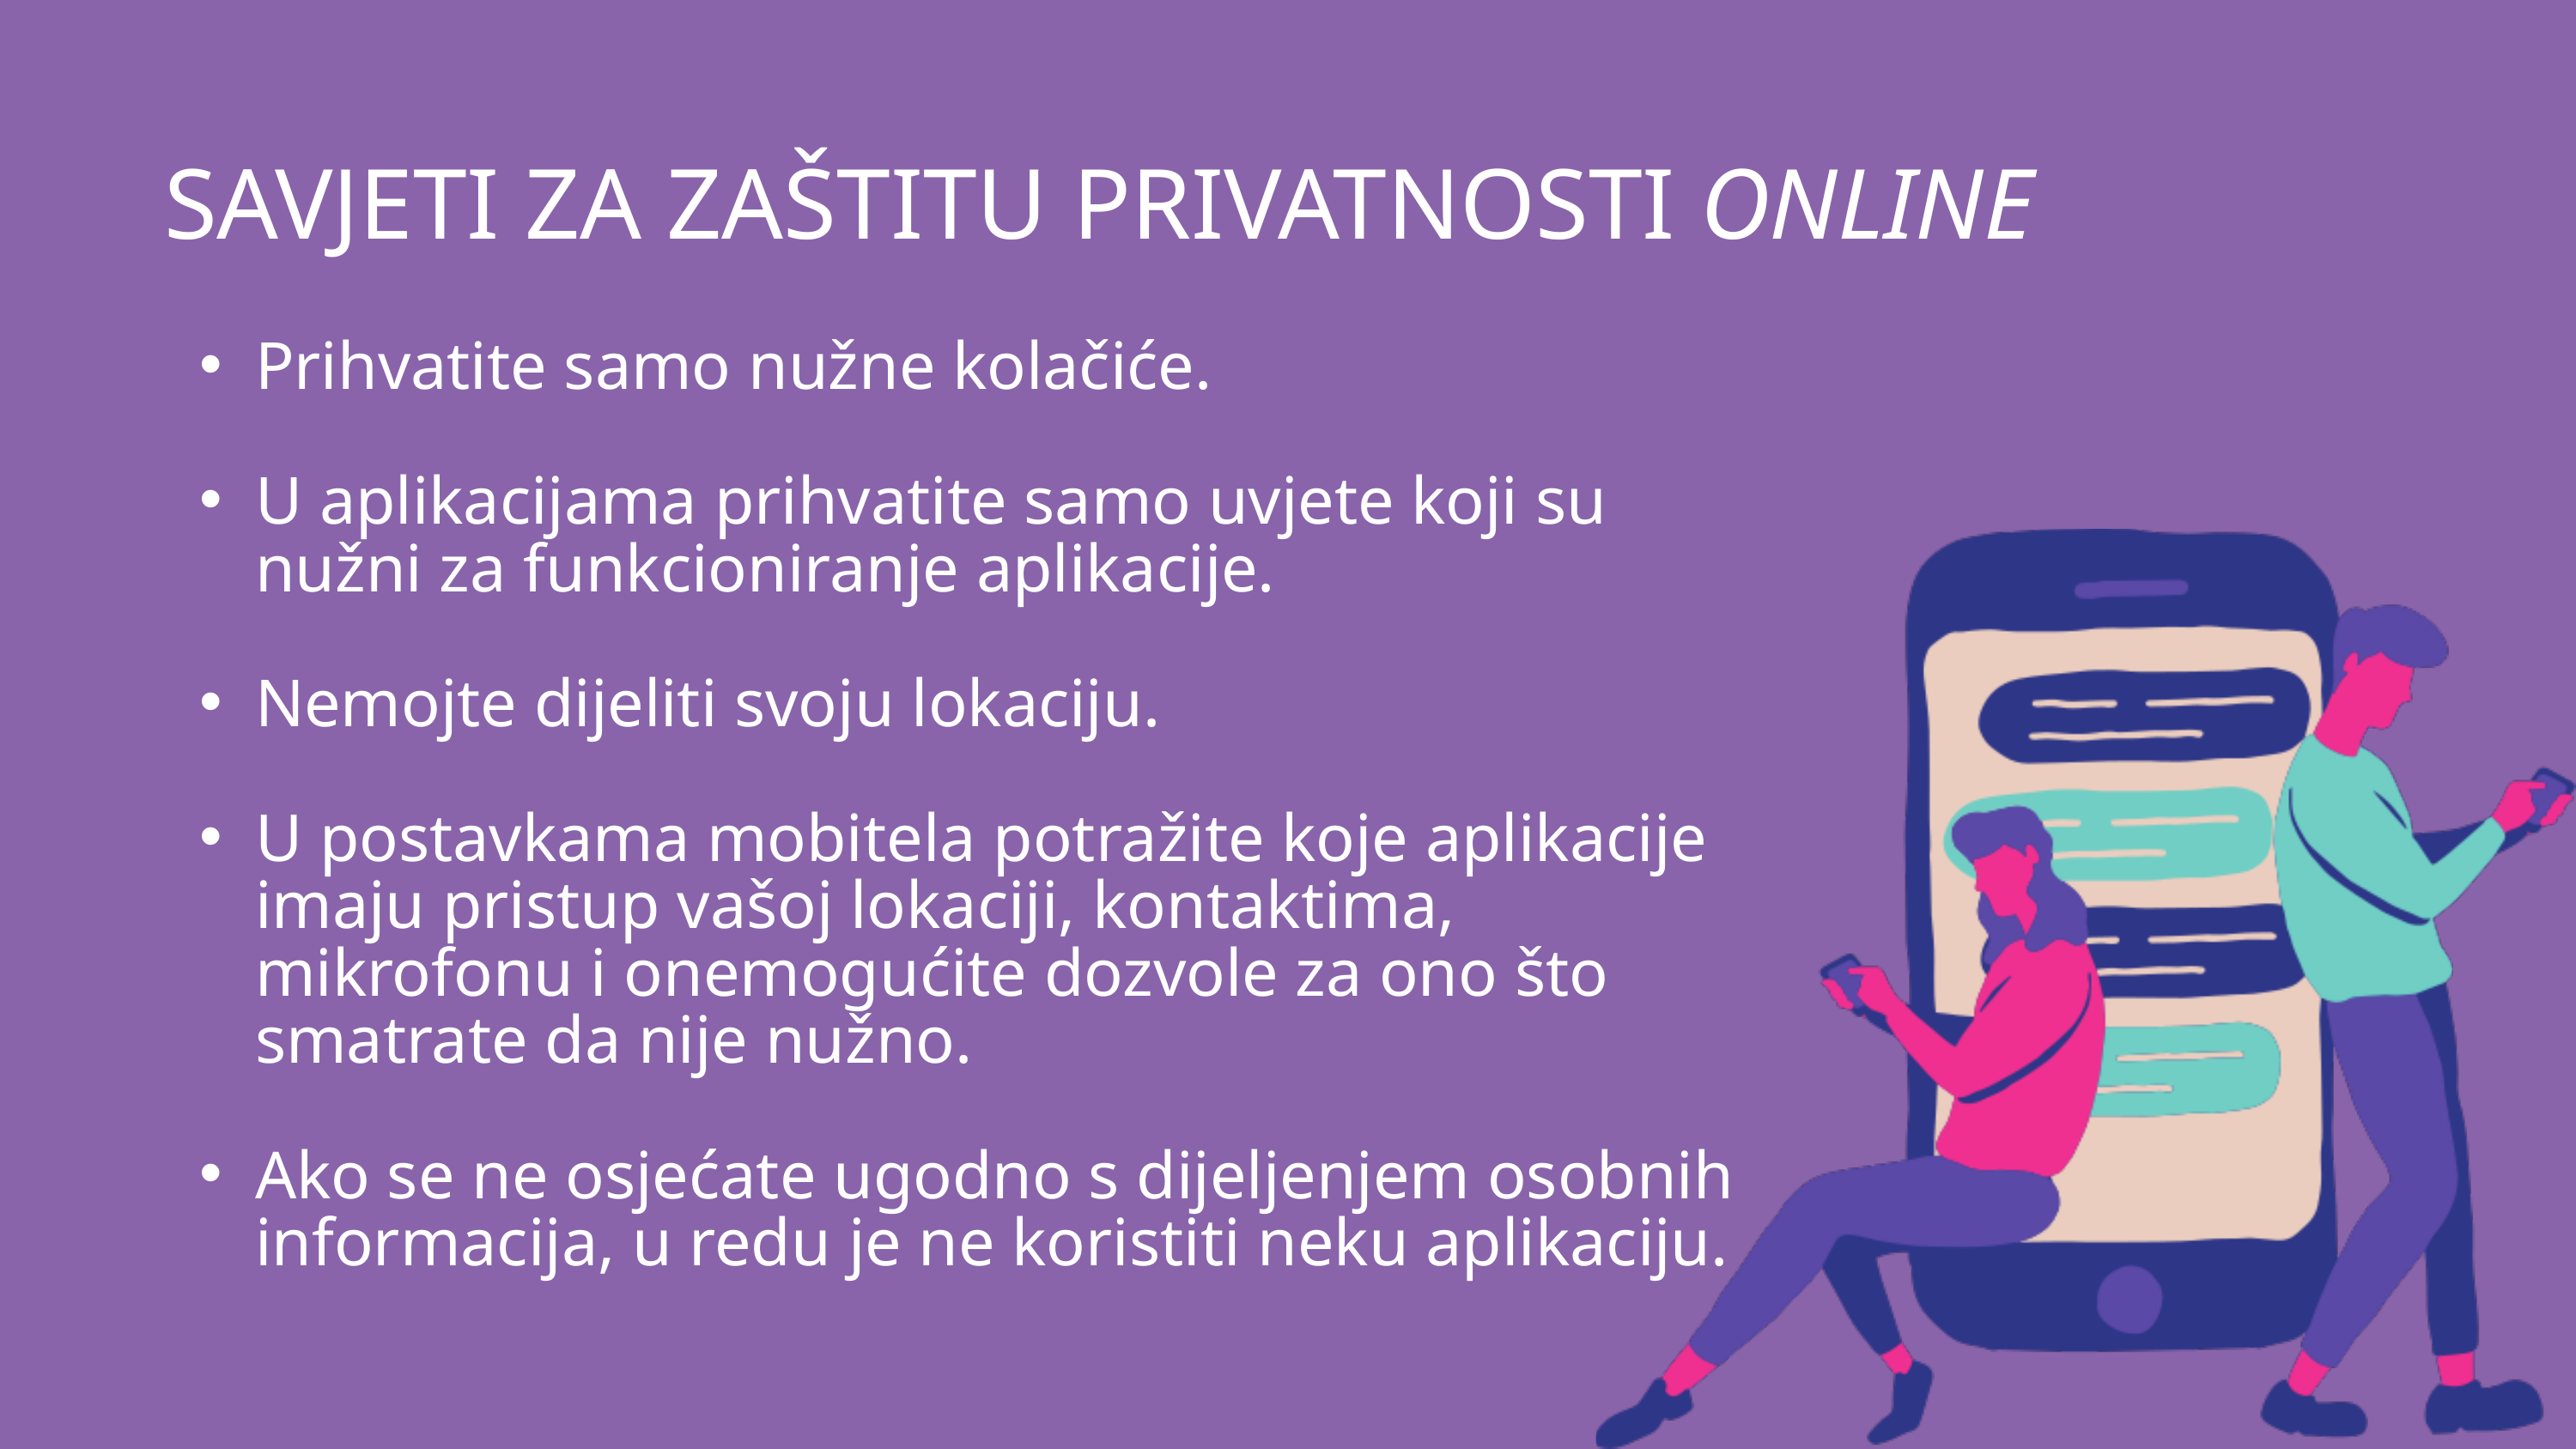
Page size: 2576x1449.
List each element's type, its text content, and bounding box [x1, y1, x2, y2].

text_box SAVJETI ZA ZAŠTITU PRIVATNOSTI ONLINE [164, 151, 2233, 259]
text_box [1595, 529, 2576, 1449]
text_box Prihvatite samo nužne kolačiće. U aplikacijama prihvatite samo uvjete koji su nužni za funkcioniranje aplikacije. Nemojte dijeliti svoju lokaciju. U postavkama mobitela potražite koje aplikacije imaju pristup vašoj lokaciji, kontaktima, mikrofonu i onemogućite dozvole za ono što smatrate da nije nužno. Ako se ne osjećate ugodno s dijeljenjem osobnih informacija, u redu je ne koristiti neku aplikaciju. [144, 335, 1773, 1377]
